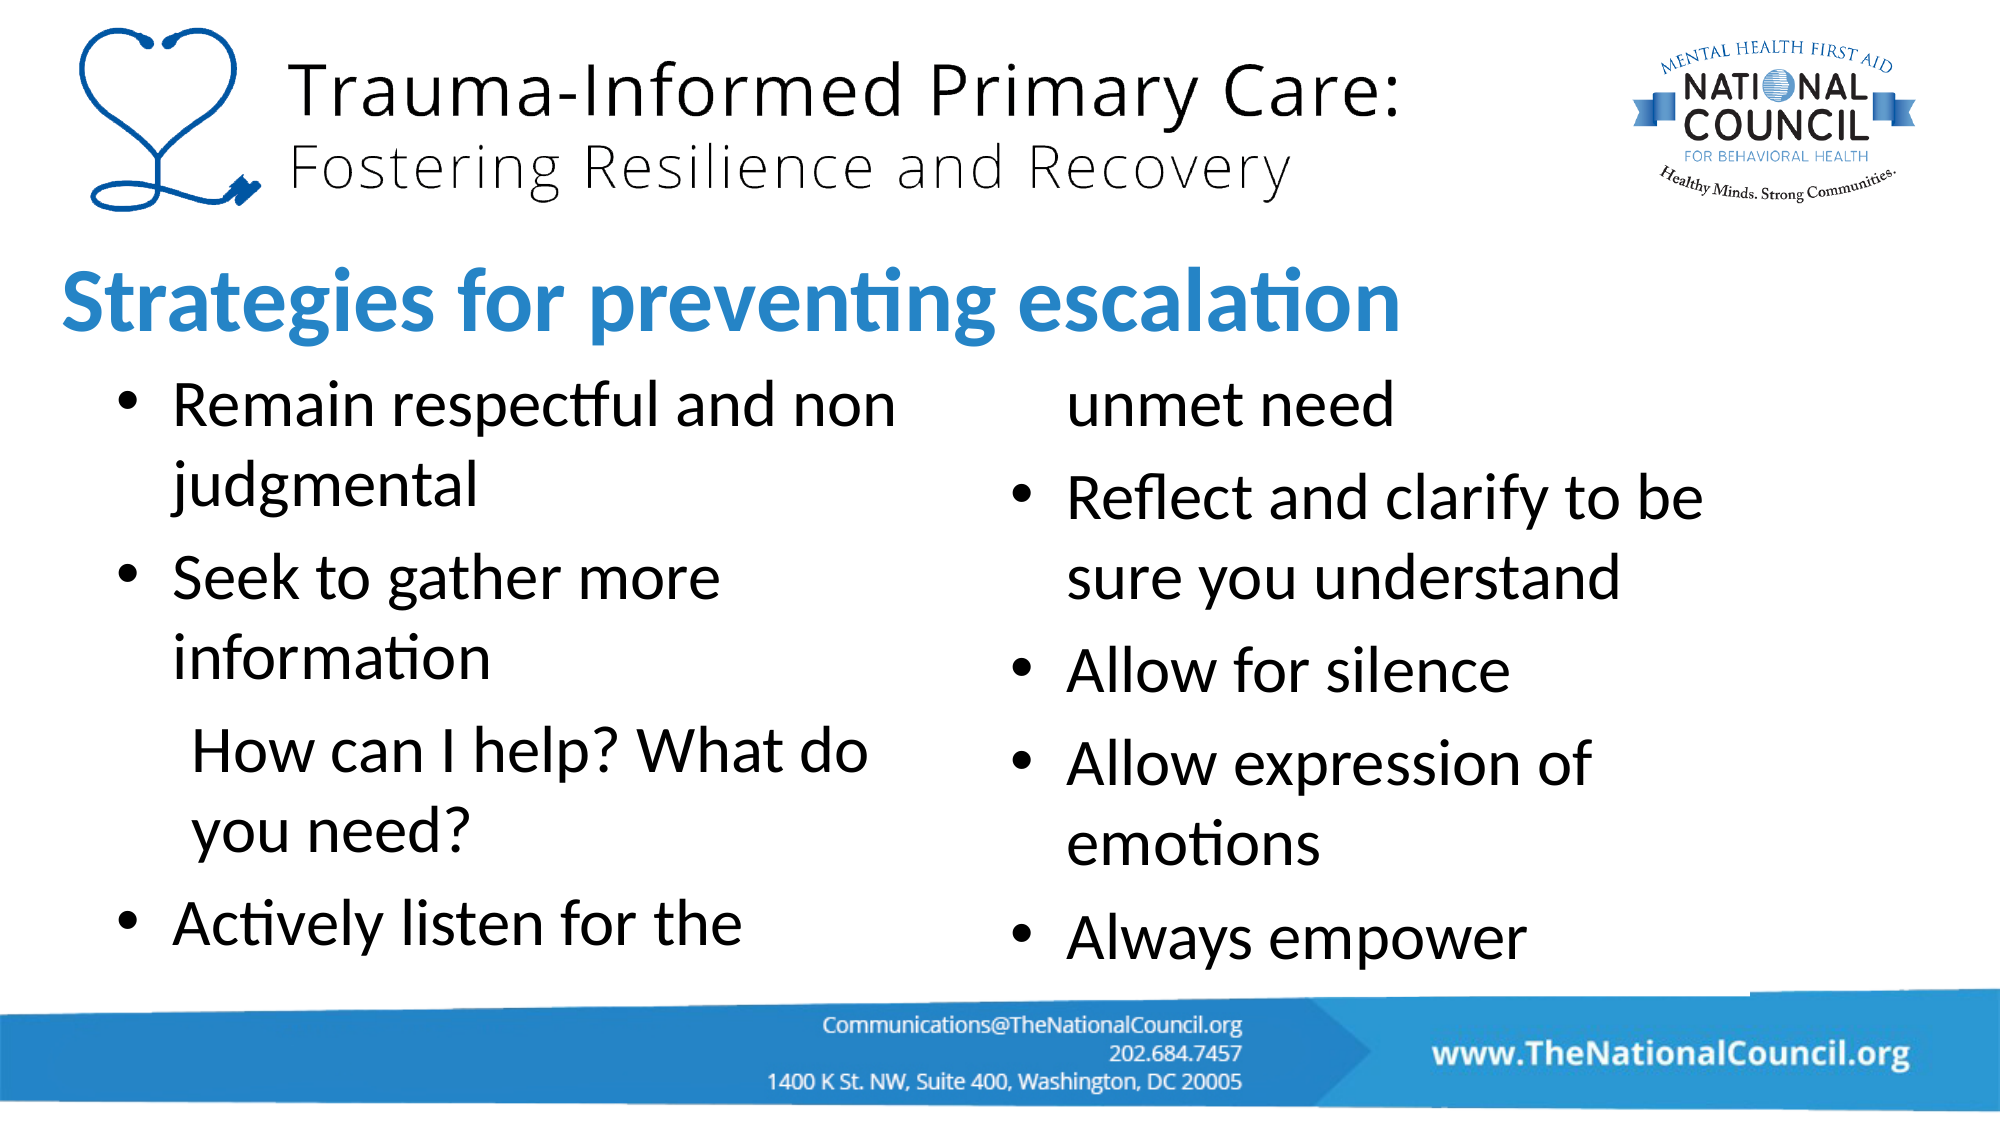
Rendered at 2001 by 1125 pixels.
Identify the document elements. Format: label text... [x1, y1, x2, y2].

picture [0, 21, 1985, 221]
list Remain respectful and non judgmental Seek to gather more information How can I help? What do you need? Actively listen for the unmet need Reflect and clarify to be sure you understand Allow for silence Allow expression of emotions Always empower [101, 351, 1829, 936]
title Strategies for preventing escalation [45, 238, 1774, 352]
picture [0, 975, 2000, 1125]
text_box [249, 936, 1750, 997]
